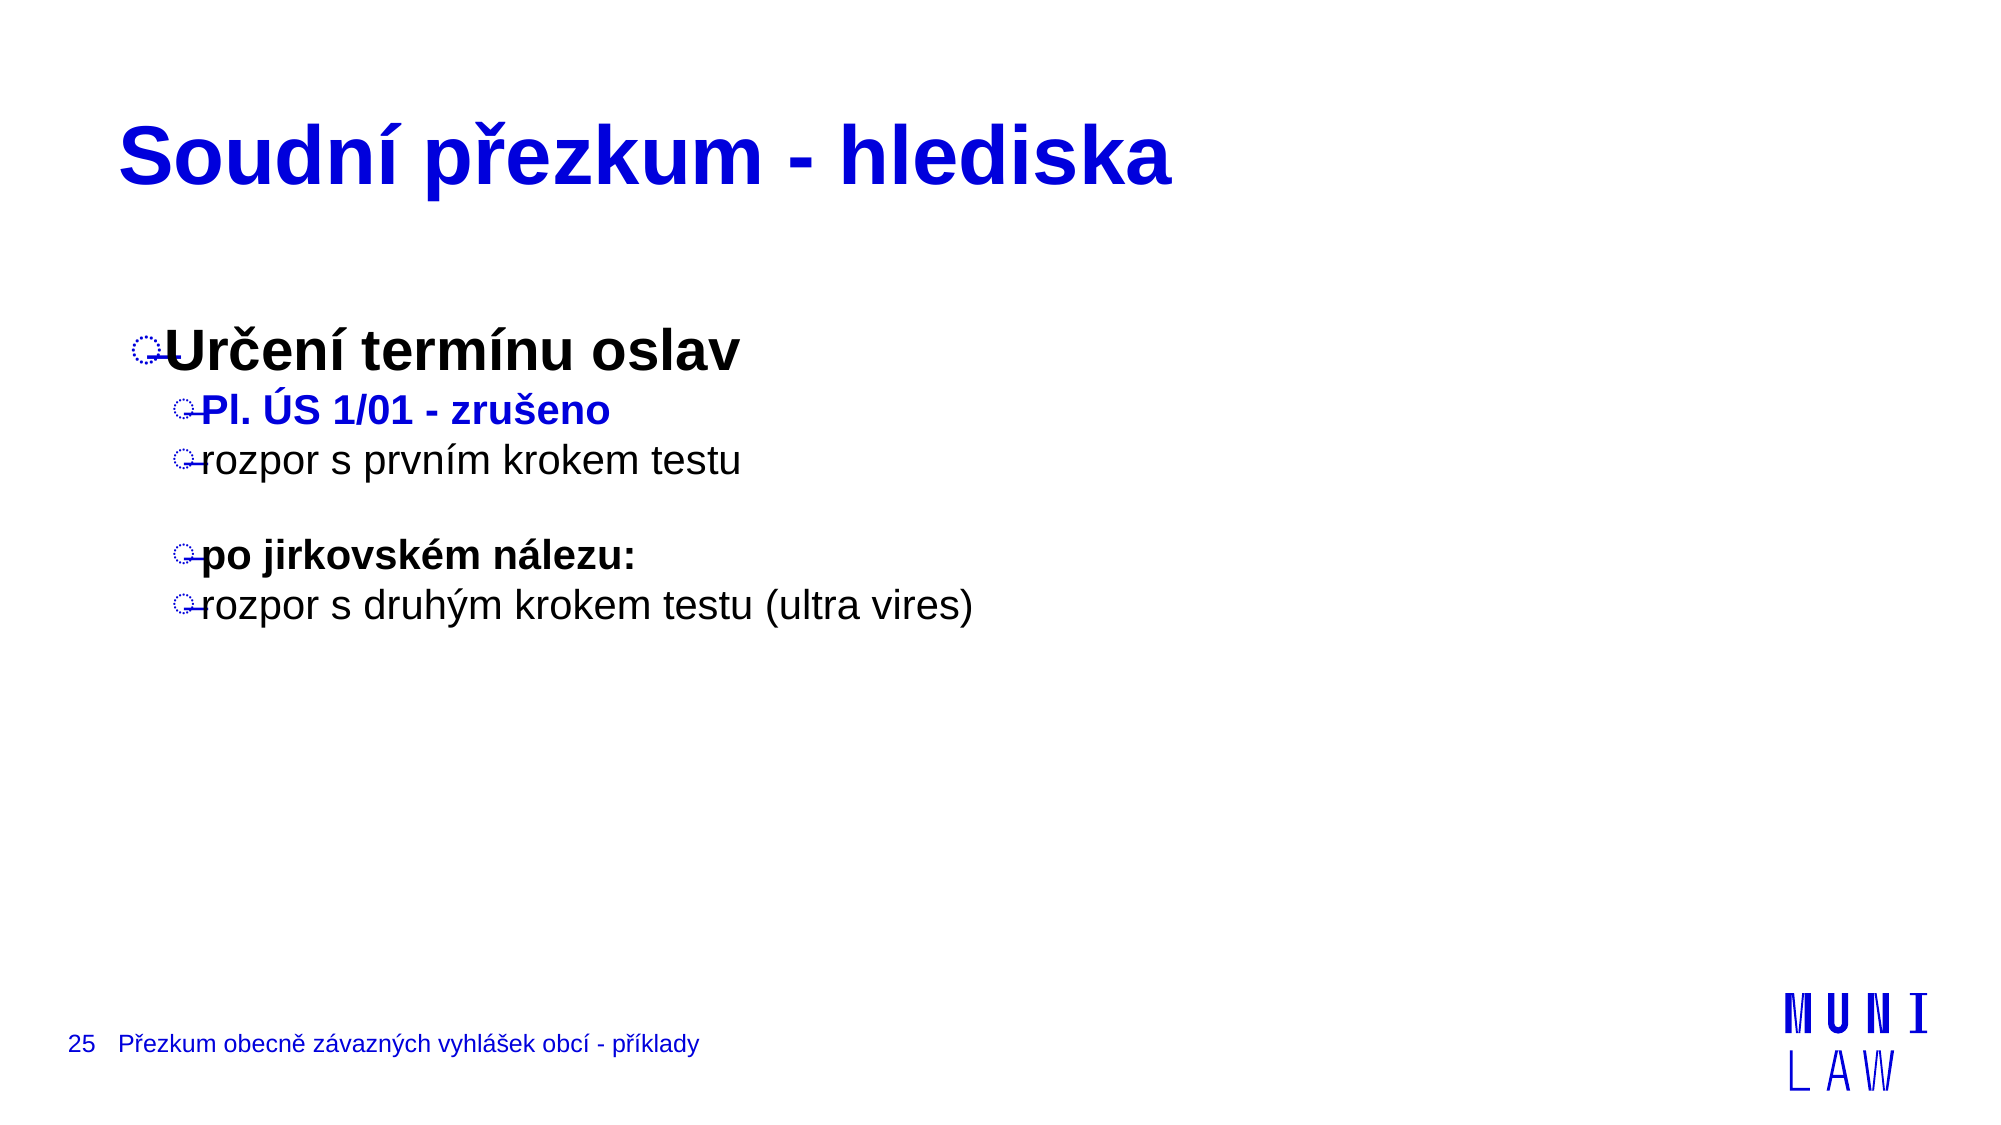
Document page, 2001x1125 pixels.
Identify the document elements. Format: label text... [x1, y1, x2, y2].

title Soudní přezkum - hlediska [118, 118, 1883, 193]
slide_number 25 [67, 1021, 110, 1063]
footer Přezkum obecně závazných vyhlášek obcí - příklady [118, 1021, 1418, 1063]
list Určení termínu oslav Pl. ÚS 1/01 - zrušeno rozpor s prvním krokem testu po jirkovském nálezu: rozpor s druhým krokem testu (ultra vires) [118, 277, 1883, 957]
